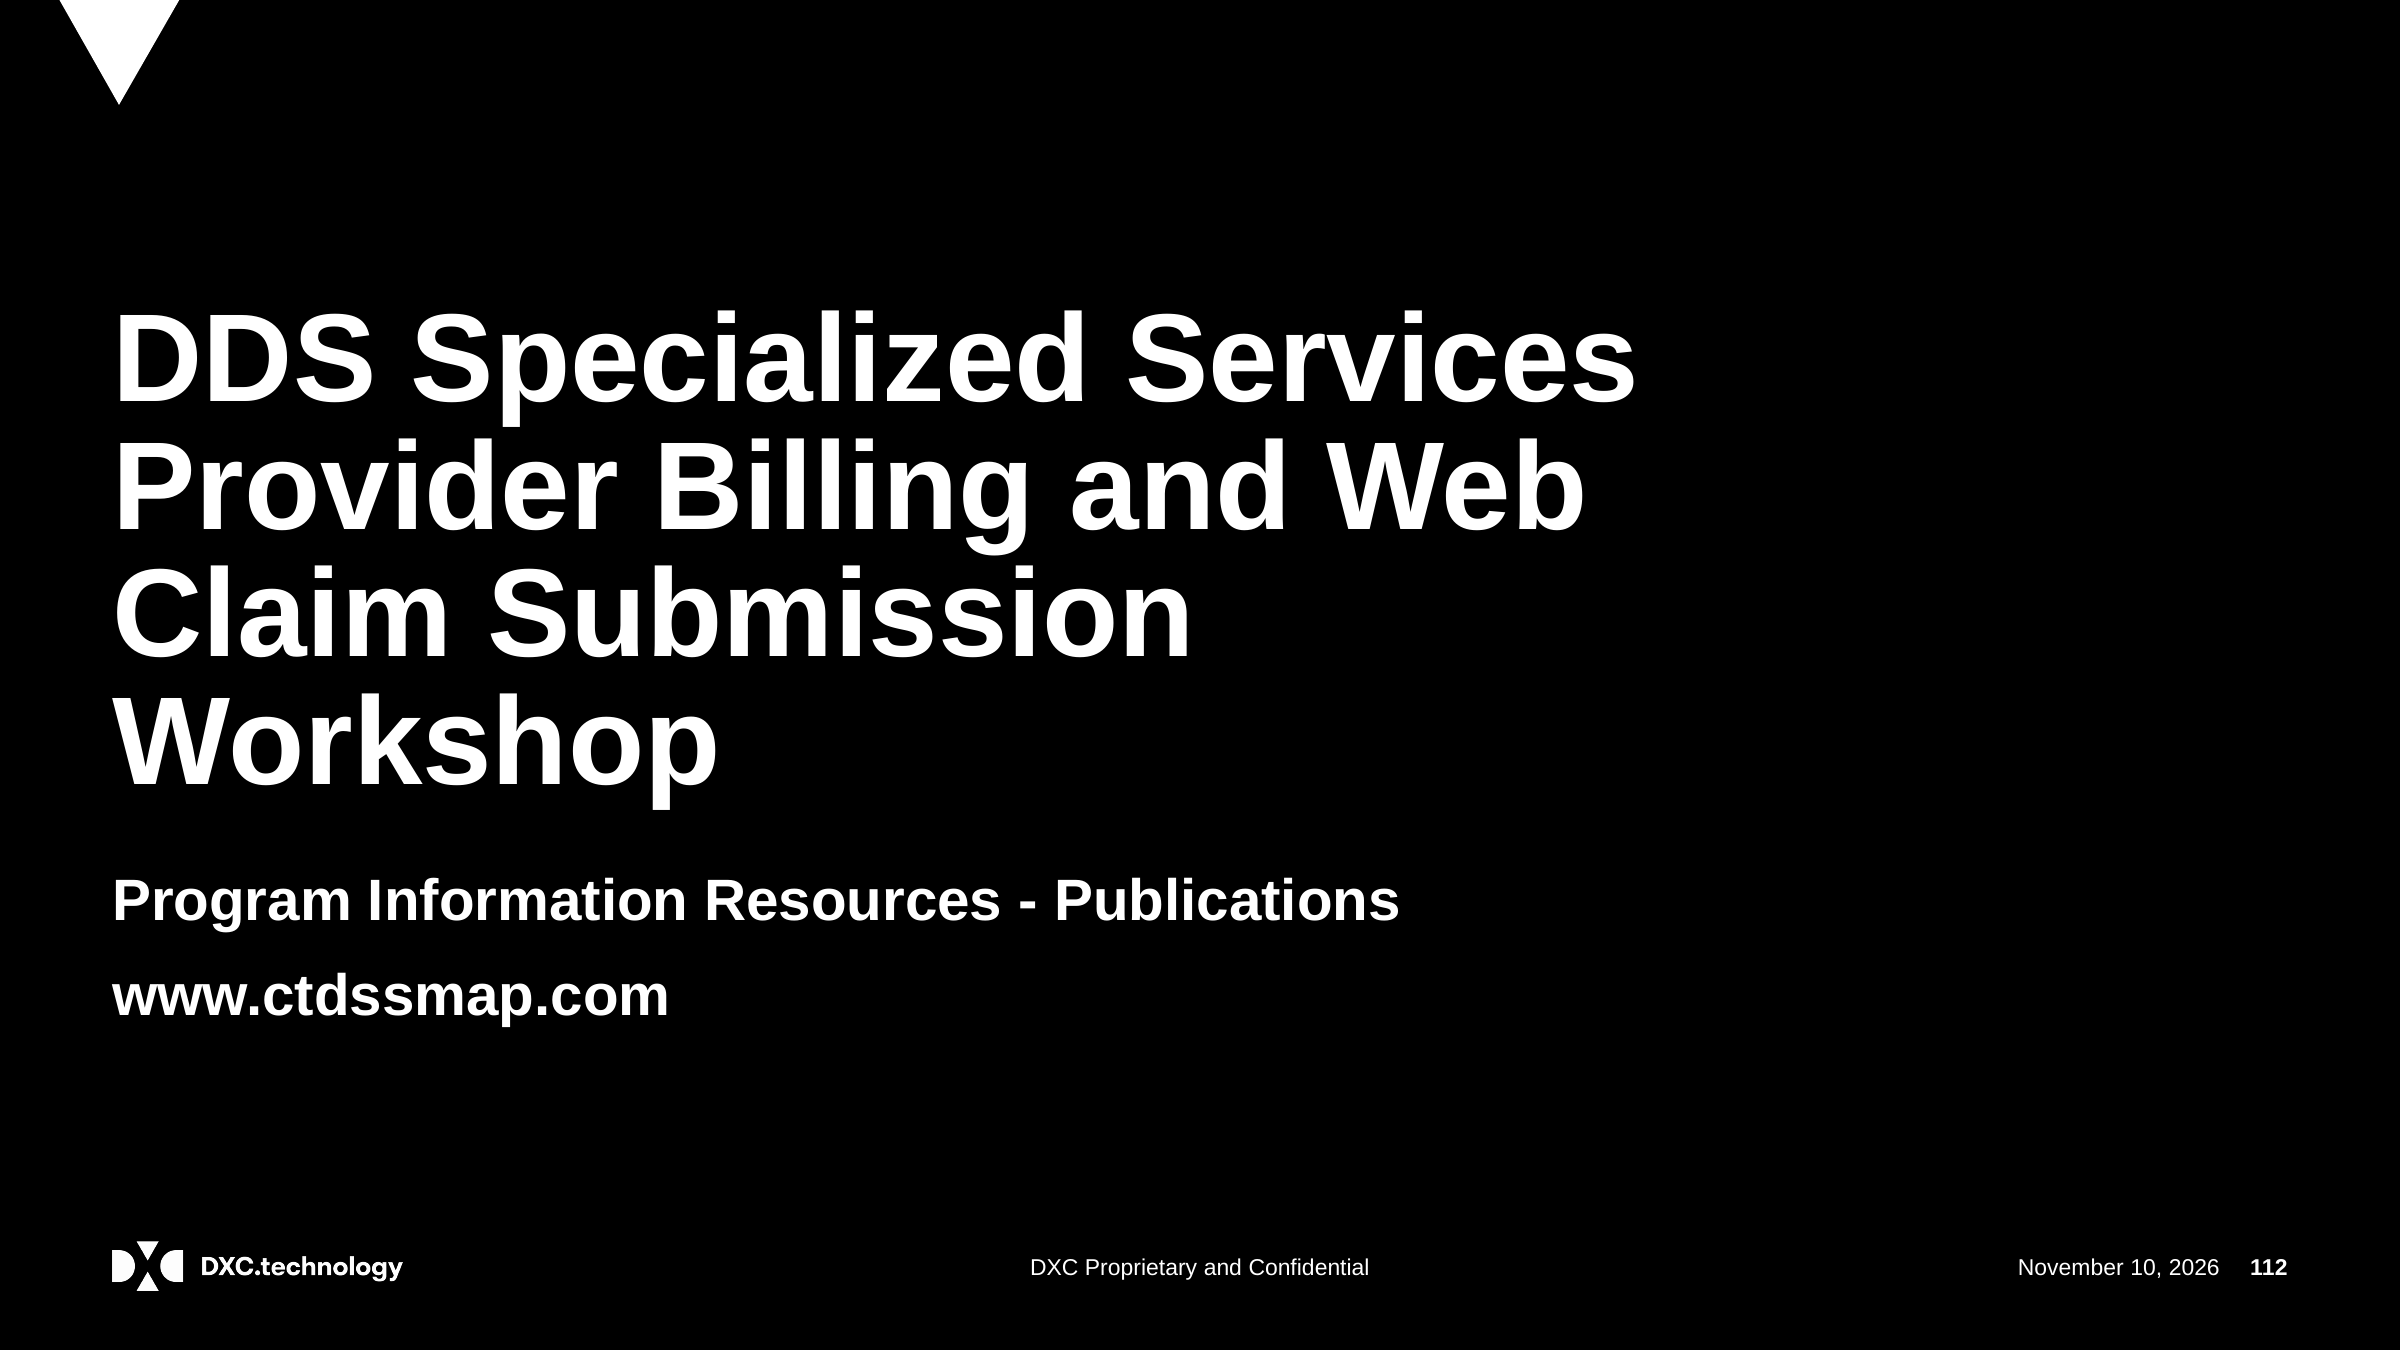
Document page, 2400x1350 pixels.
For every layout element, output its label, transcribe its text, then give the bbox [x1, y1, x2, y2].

subtitle Program Information Resources - Publications www.ctdssmap.com [112, 862, 1788, 1050]
title DDS Specialized Services Provider Billing and Web Claim Submission Workshop [112, 104, 1763, 810]
